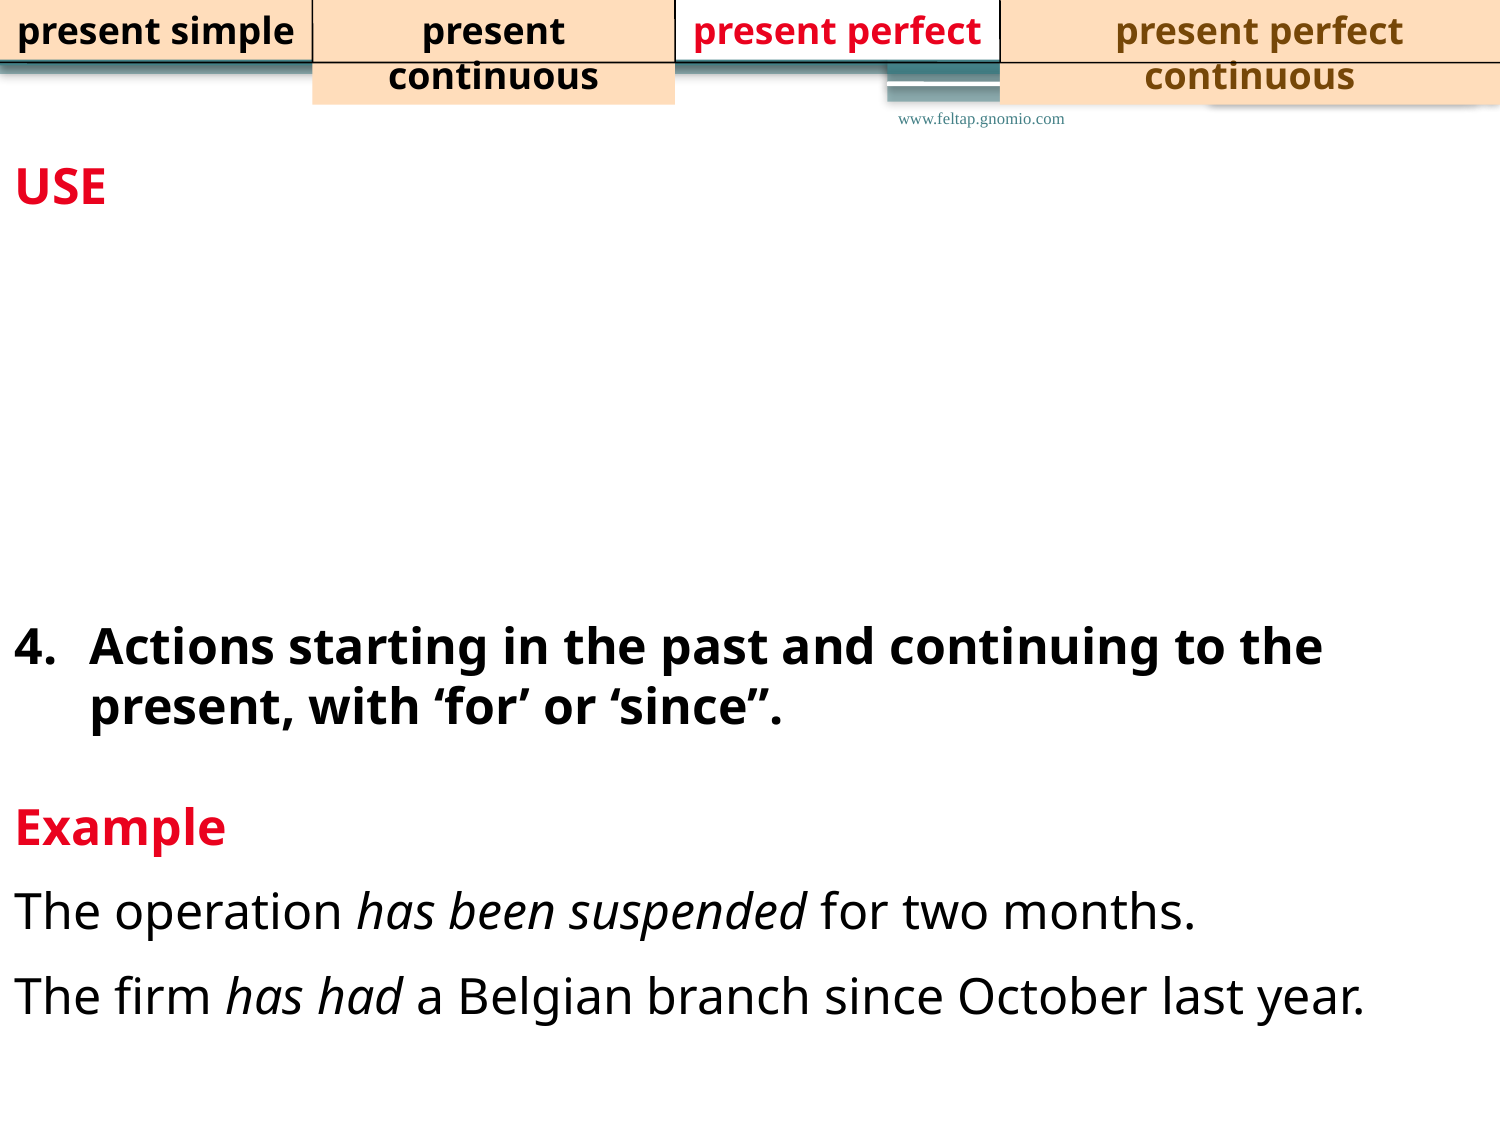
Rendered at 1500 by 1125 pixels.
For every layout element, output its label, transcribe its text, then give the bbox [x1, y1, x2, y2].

text_box present perfect continuous [999, 63, 1500, 87]
text_box present continuous [313, 0, 675, 62]
text_box present continuous [312, 63, 675, 87]
text_box Example The operation has been suspended for two months. The firm has had a Belgian branch since October last year. [0, 787, 1500, 1118]
text_box USE Actions in the recent past with ‘just, recently, already, at last, lately’ General experience with ‘ever – never – before – so far’ The indefinite past: we are interested in what happened, not in when it happened. Actions starting in the past and continuing to the present, with ‘for’ or ‘since”. [0, 87, 1500, 743]
text_box present simple [0, 0, 312, 60]
footer www.feltap.gnomio.com [862, 100, 1080, 176]
text_box present perfect continuous [999, 0, 1500, 62]
text_box present perfect [676, 0, 999, 60]
